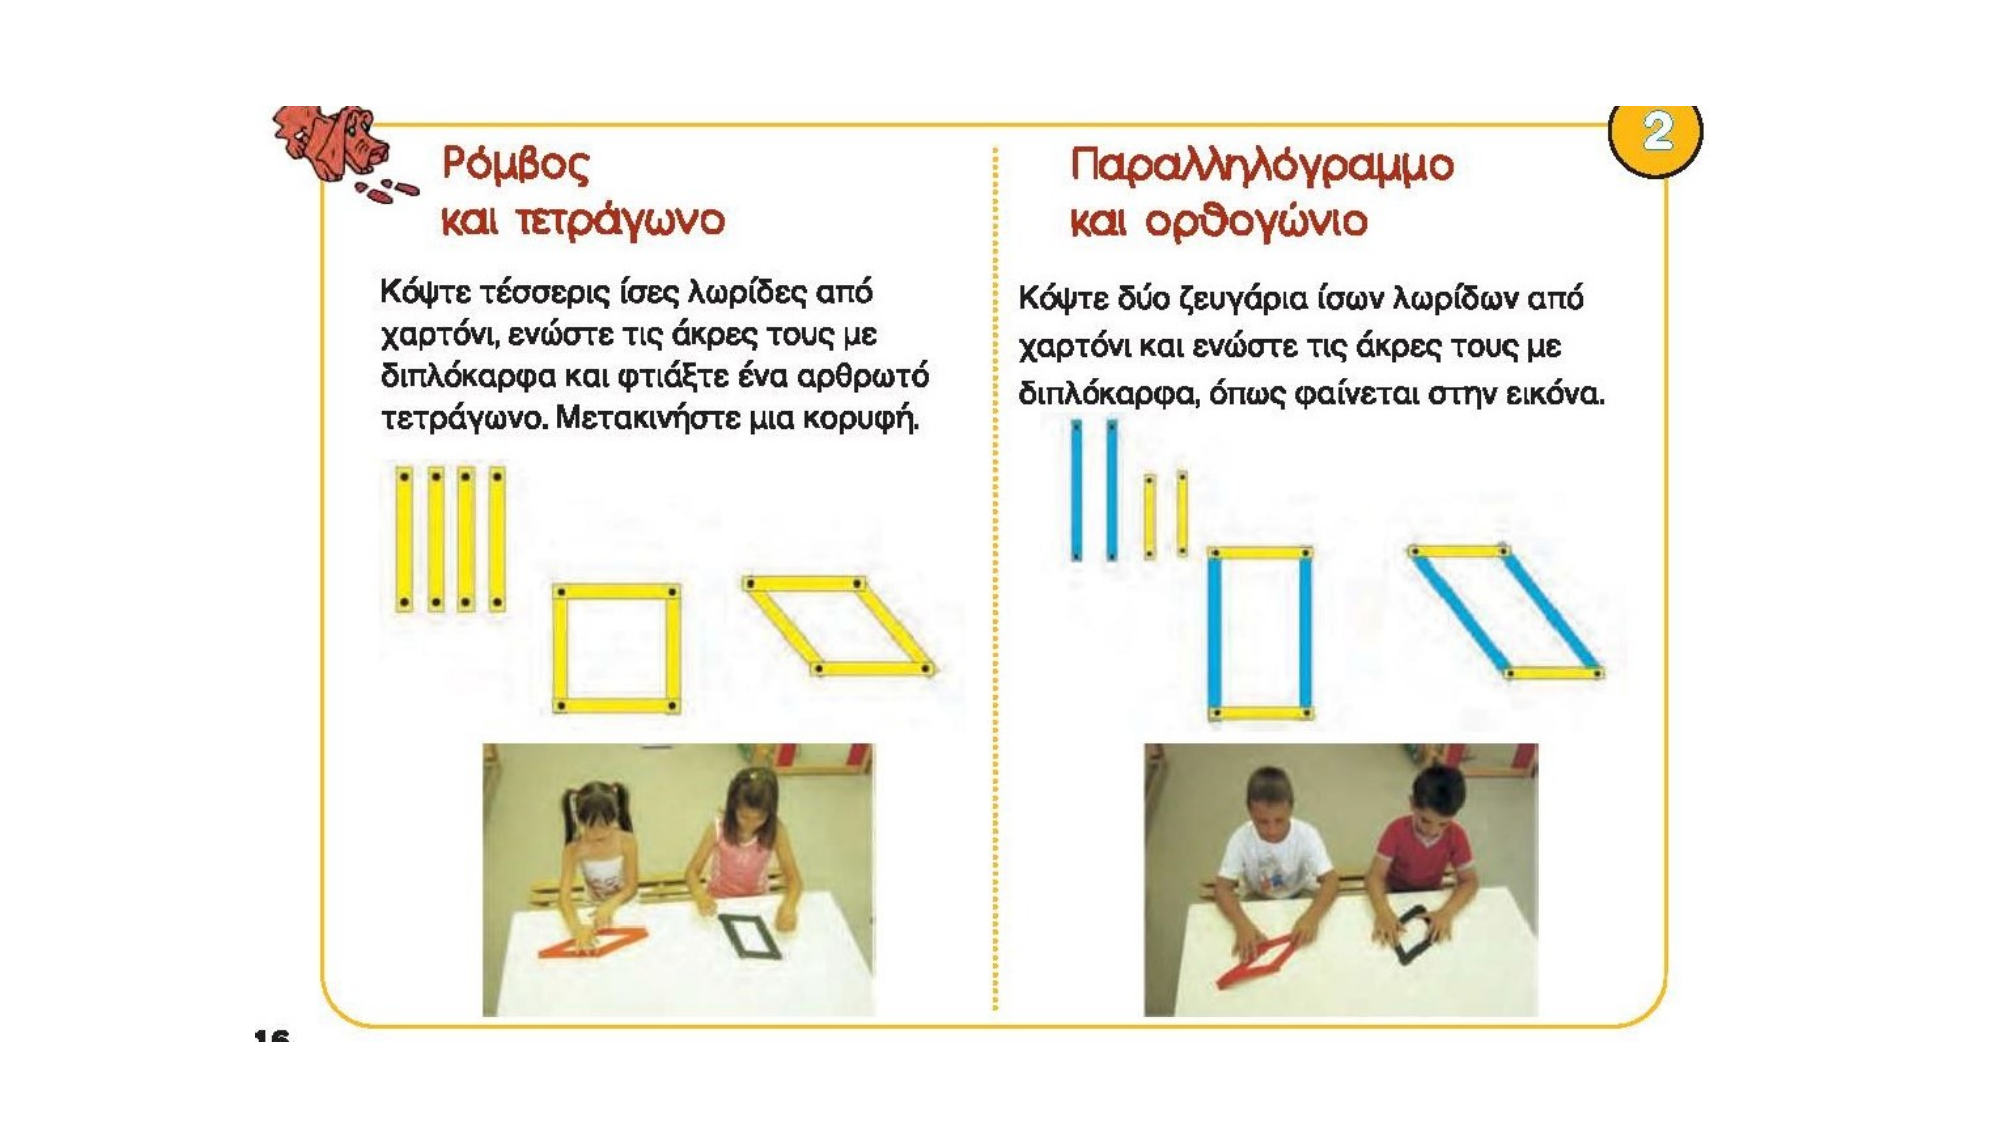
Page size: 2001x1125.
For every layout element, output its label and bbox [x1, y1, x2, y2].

picture [255, 106, 1709, 1042]
